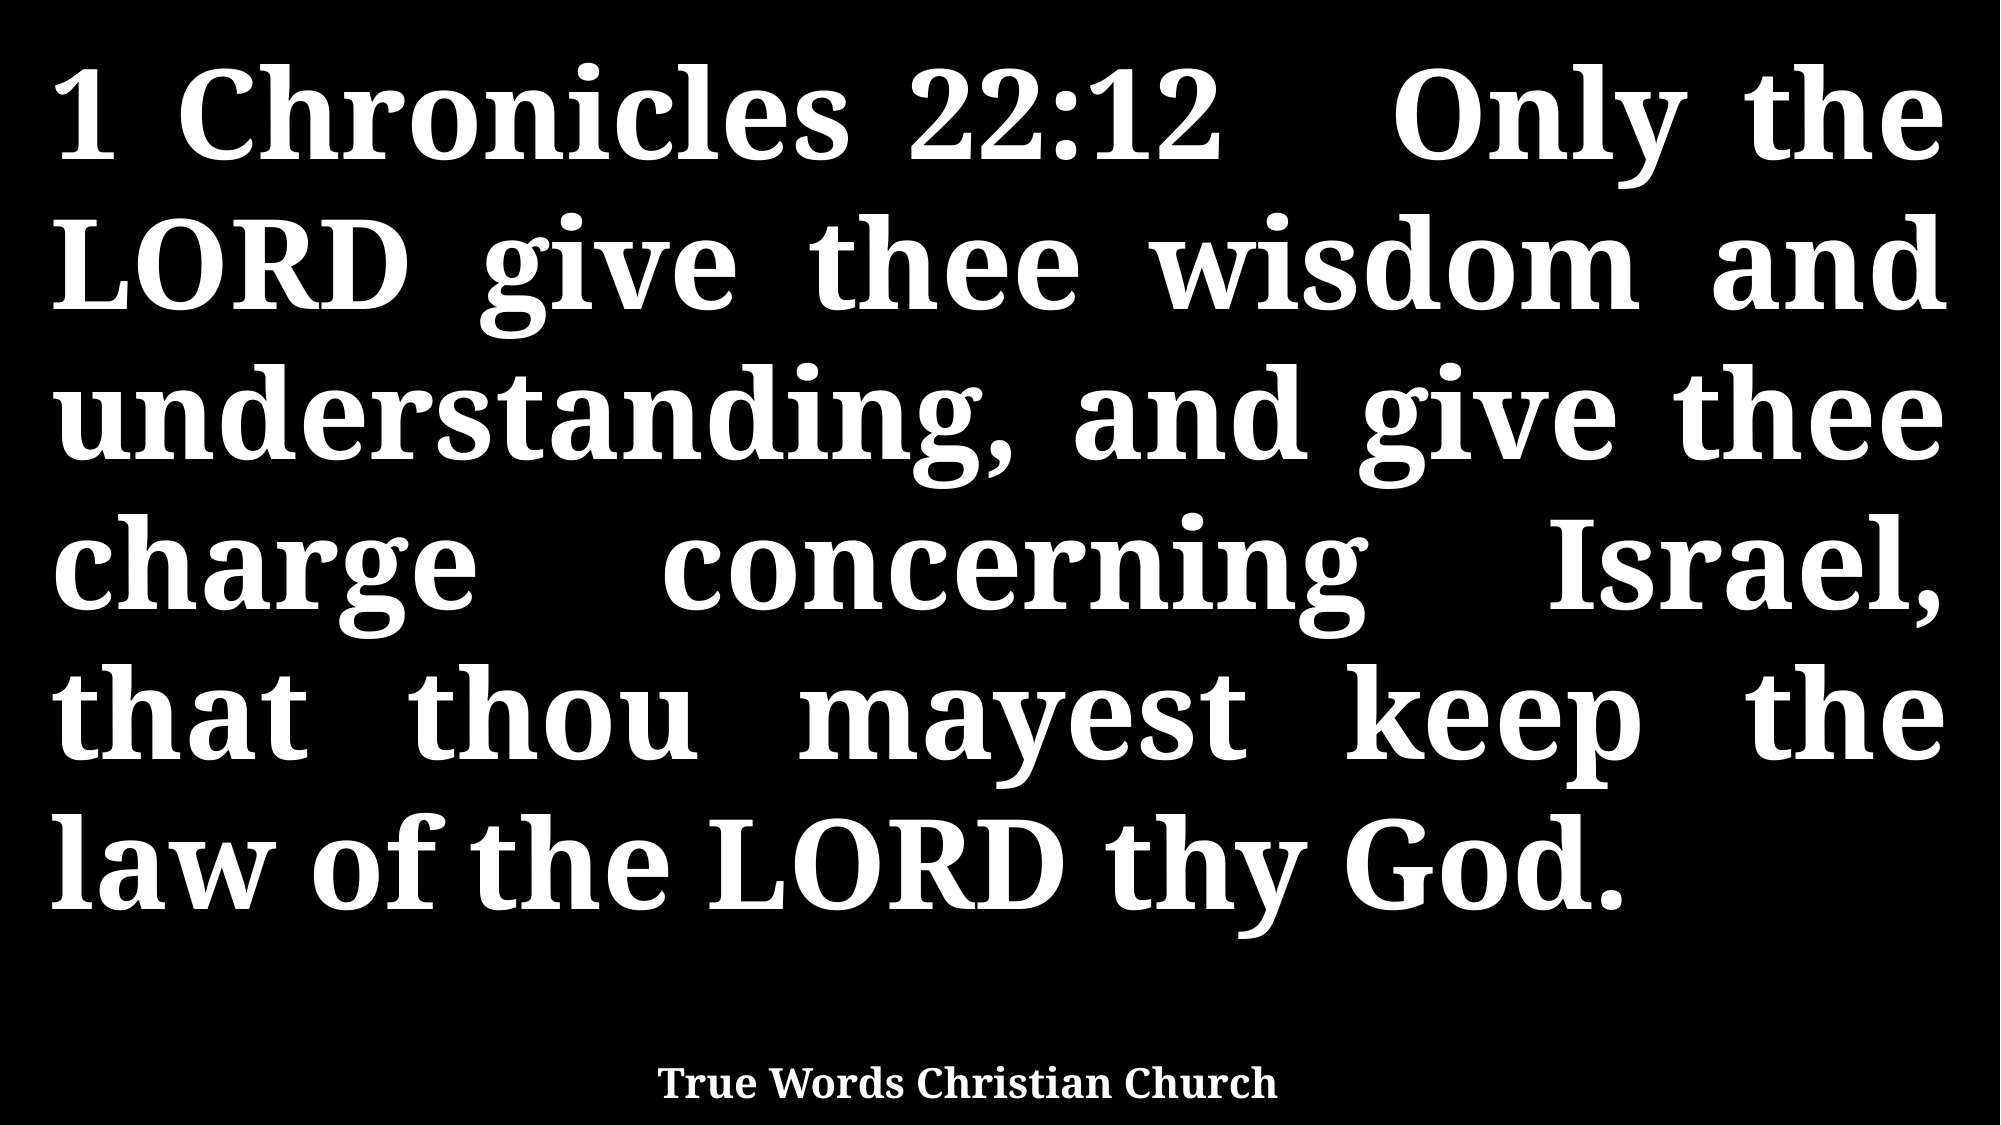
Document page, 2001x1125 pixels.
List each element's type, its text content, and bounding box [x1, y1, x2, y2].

text_box 1 Chronicles 22:12 Only the LORD give thee wisdom and understanding, and give thee charge concerning Israel, that thou mayest keep the law of the LORD thy God. [35, 27, 1965, 942]
text_box True Words Christian Church [642, 1049, 1294, 1114]
